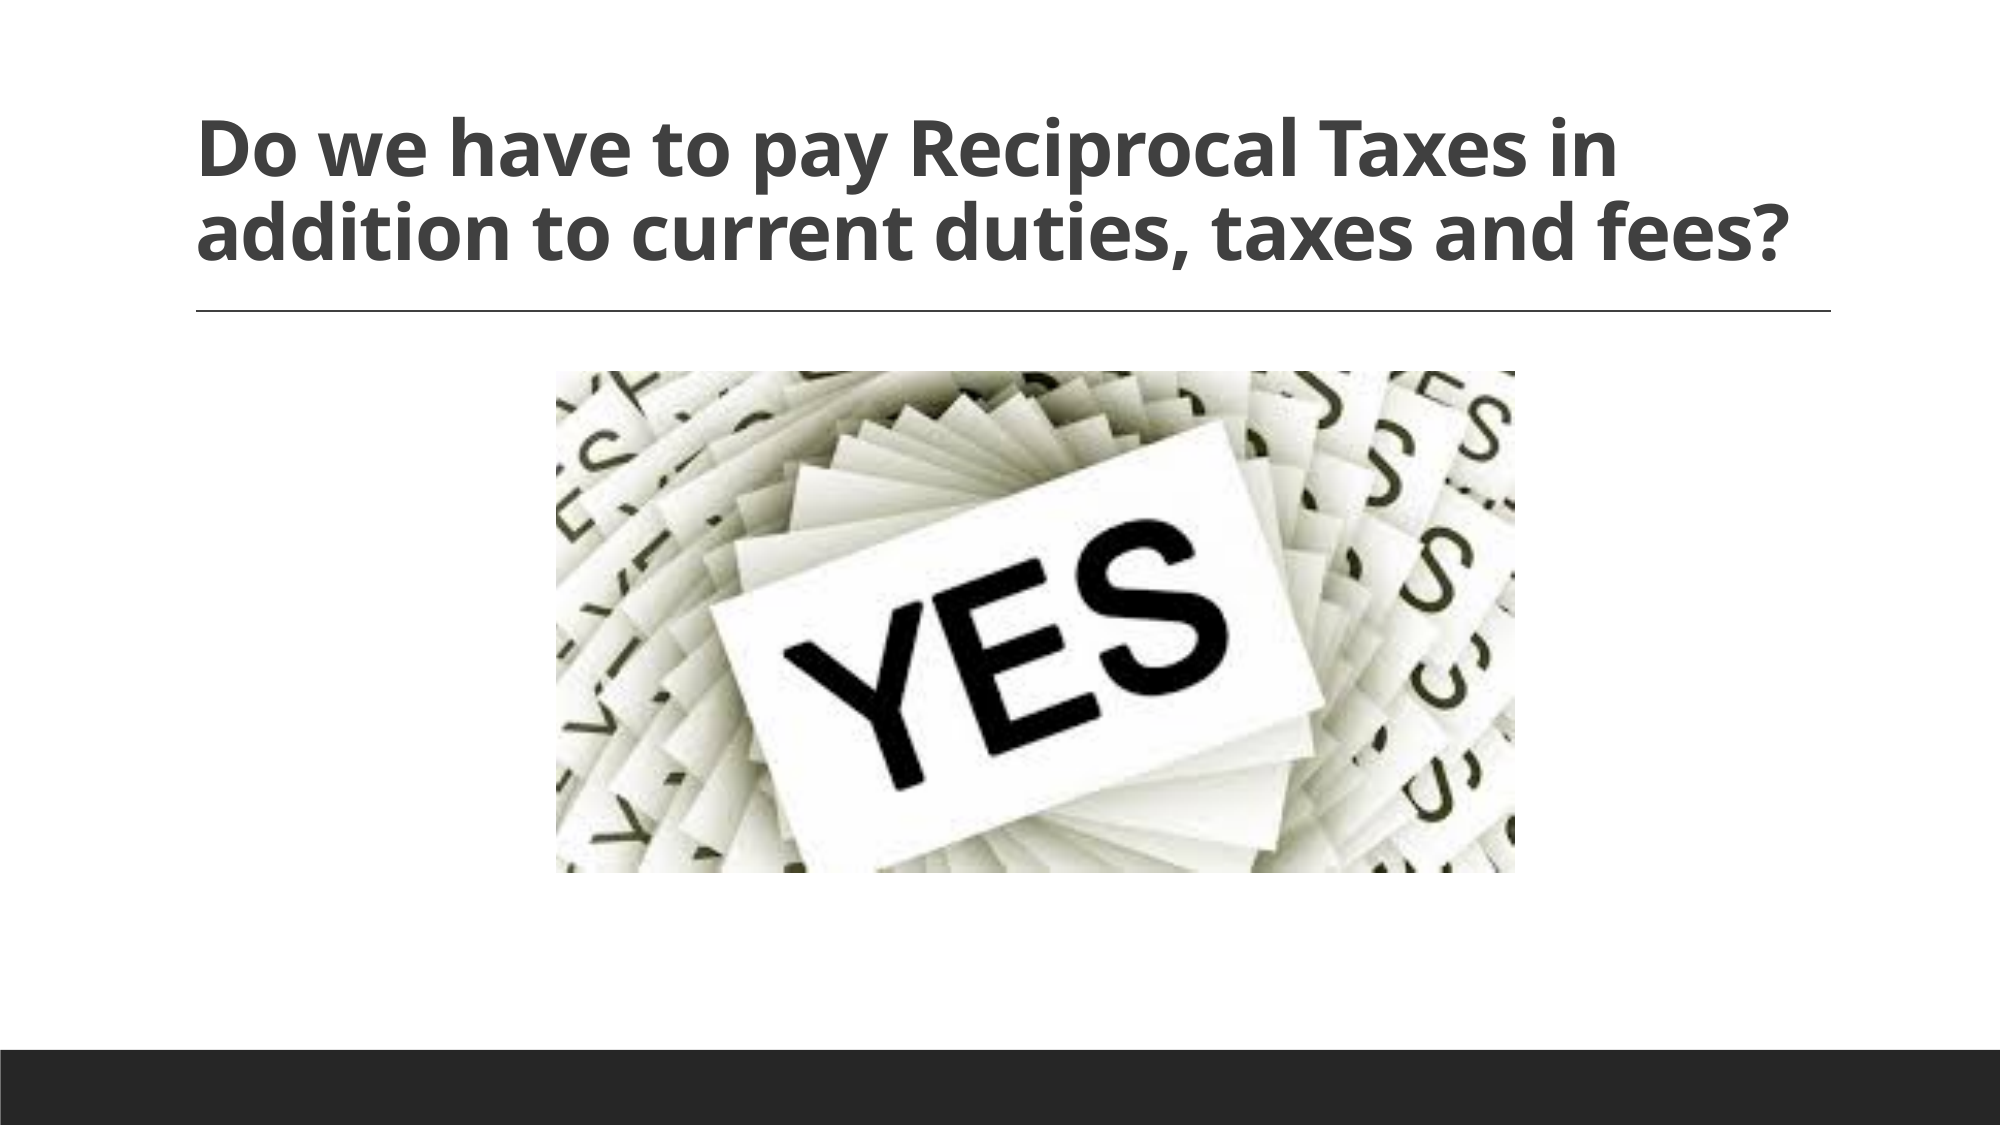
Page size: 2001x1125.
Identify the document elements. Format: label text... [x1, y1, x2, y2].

picture [556, 371, 1516, 873]
title Do we have to pay Reciprocal Taxes in addition to current duties, taxes and fees? [180, 47, 1830, 285]
